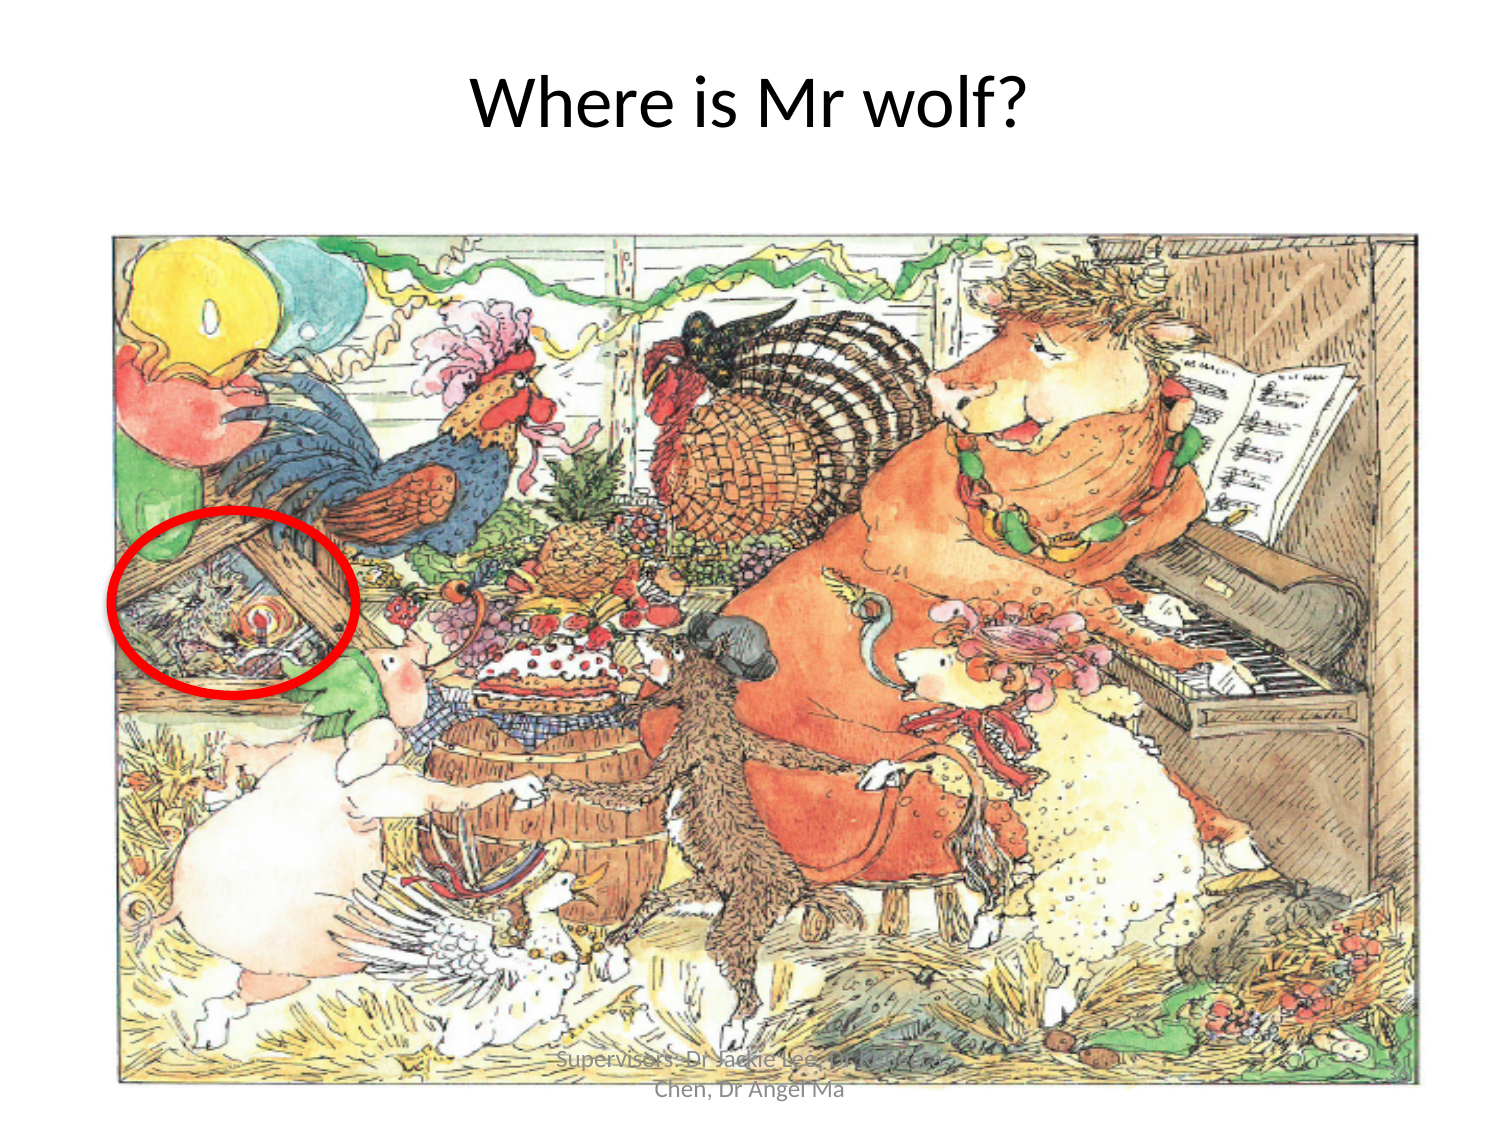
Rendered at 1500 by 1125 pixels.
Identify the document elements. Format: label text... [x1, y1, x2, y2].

picture [111, 232, 1426, 1092]
list Where is Mr wolf? [75, 45, 1425, 788]
